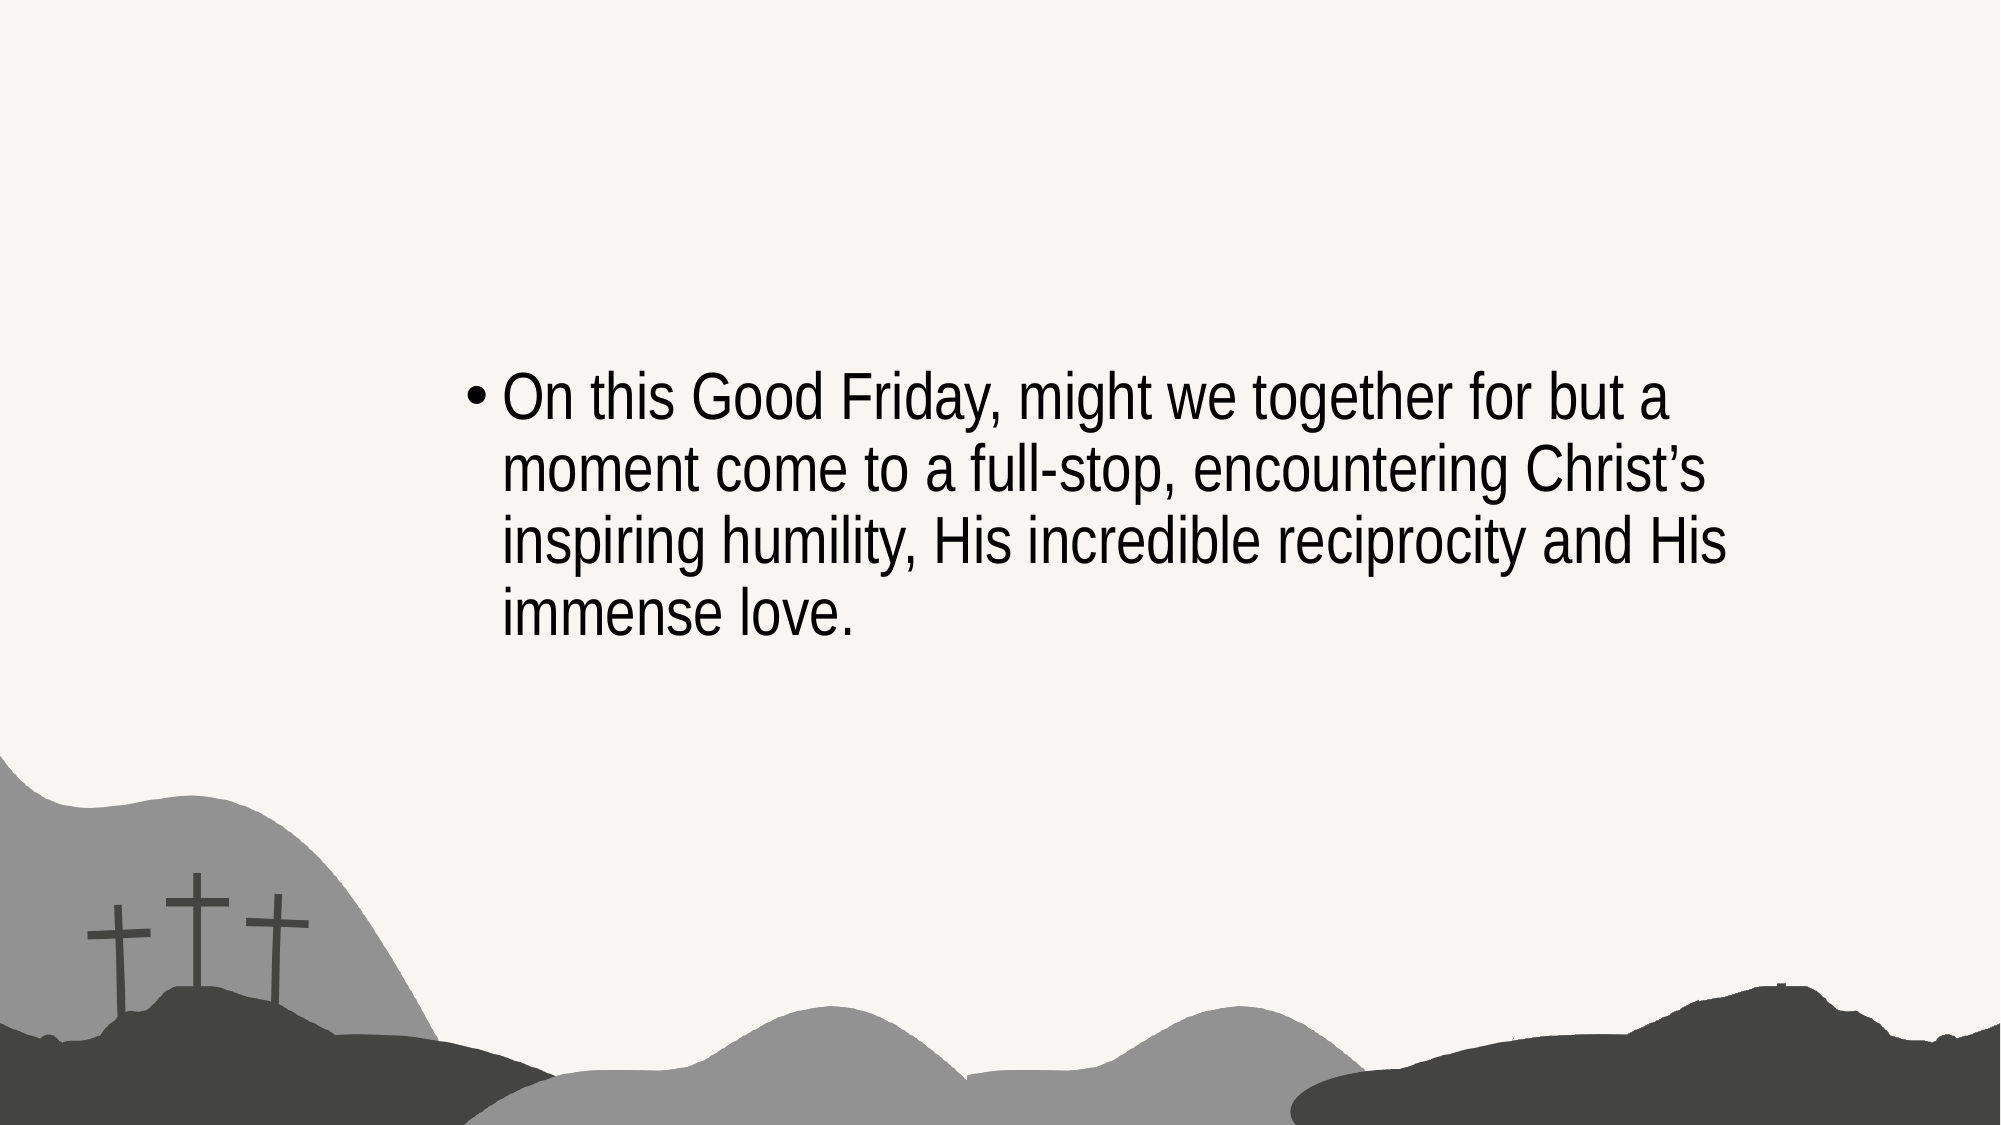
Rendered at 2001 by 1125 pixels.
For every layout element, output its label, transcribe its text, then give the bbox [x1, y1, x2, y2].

picture [0, 756, 2001, 1125]
list On this Good Friday, might we together for but a moment come to a full-stop, encountering Christ’s inspiring humility, His incredible reciprocity and His immense love. [450, 354, 1863, 1014]
